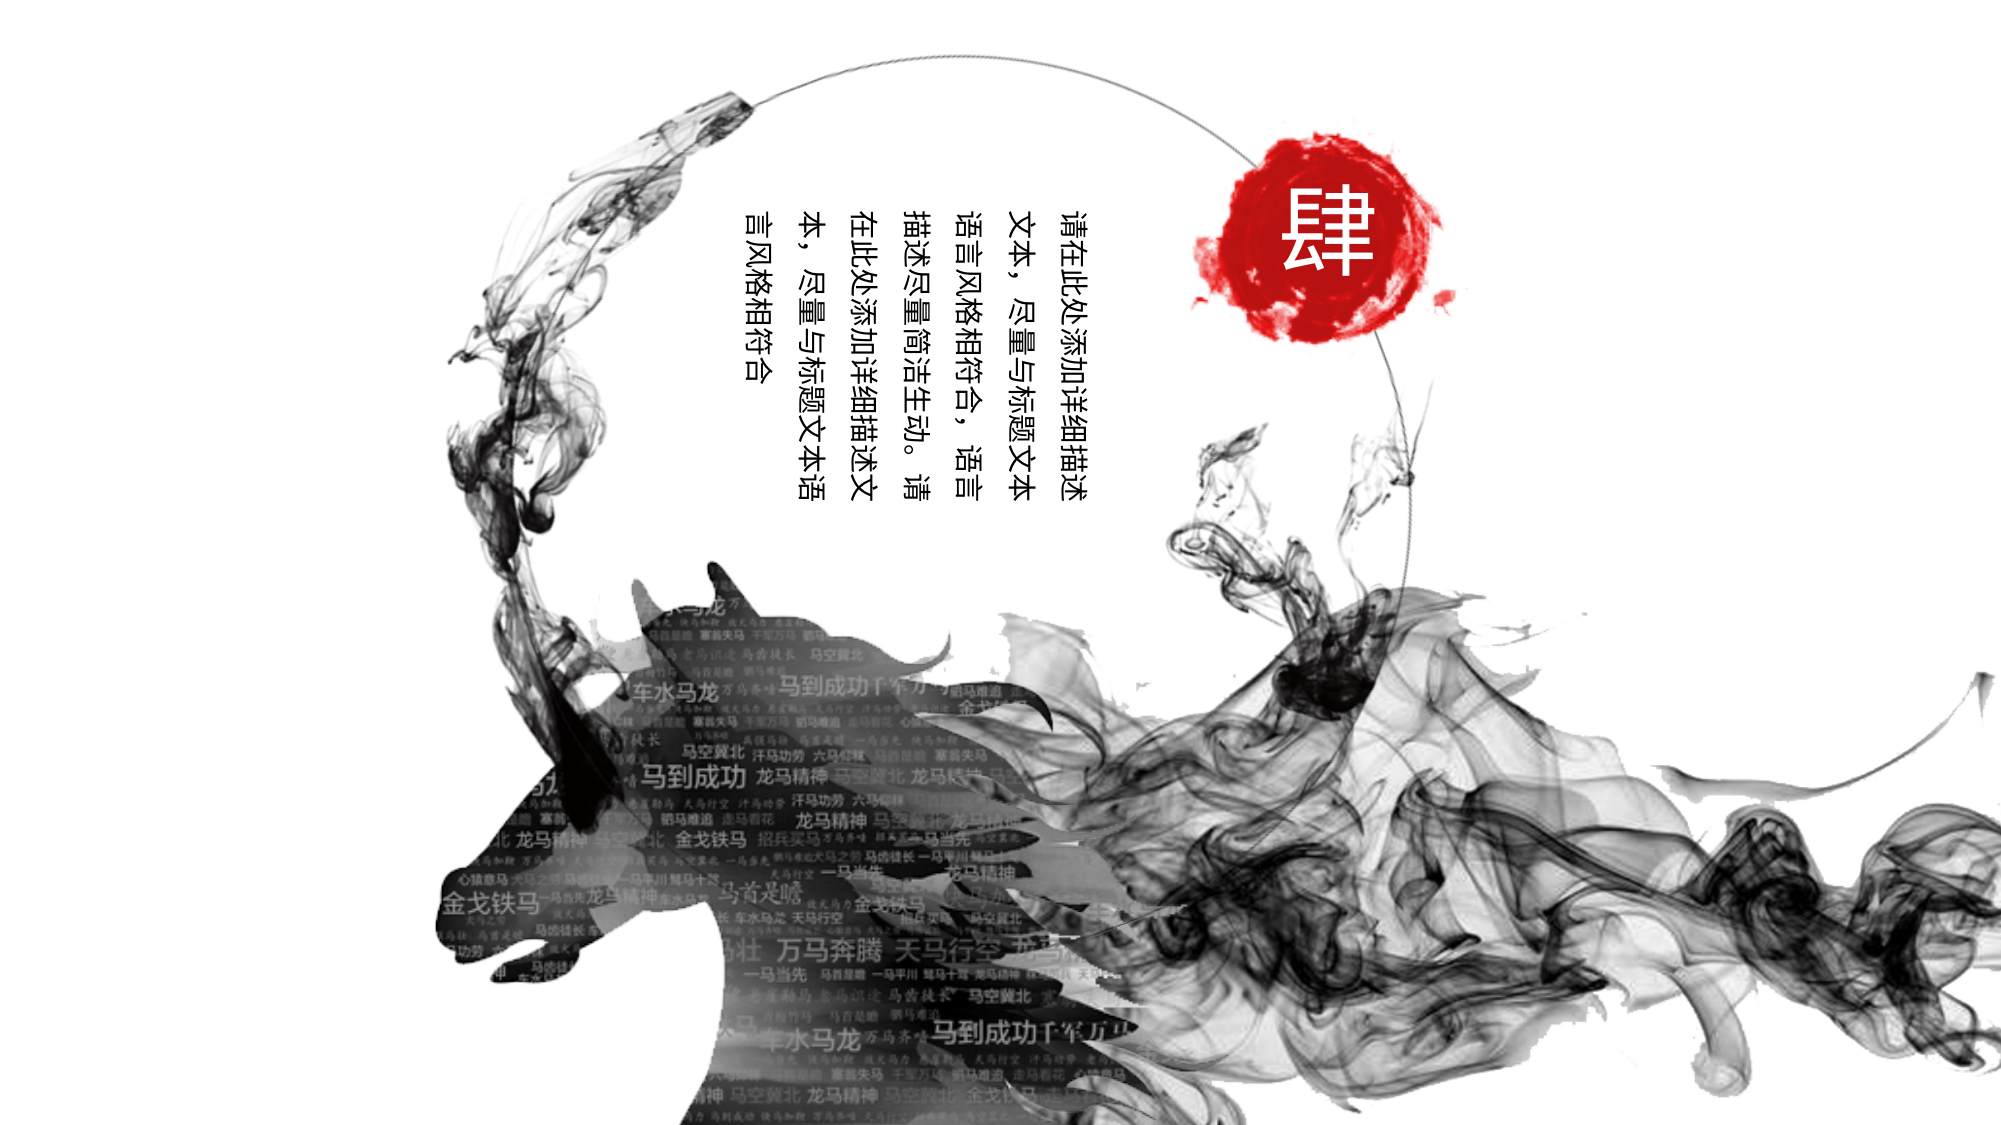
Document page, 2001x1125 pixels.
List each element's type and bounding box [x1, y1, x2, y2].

text_box [434, 505, 2000, 1125]
text_box [1190, 117, 1468, 357]
picture [299, 0, 1507, 960]
